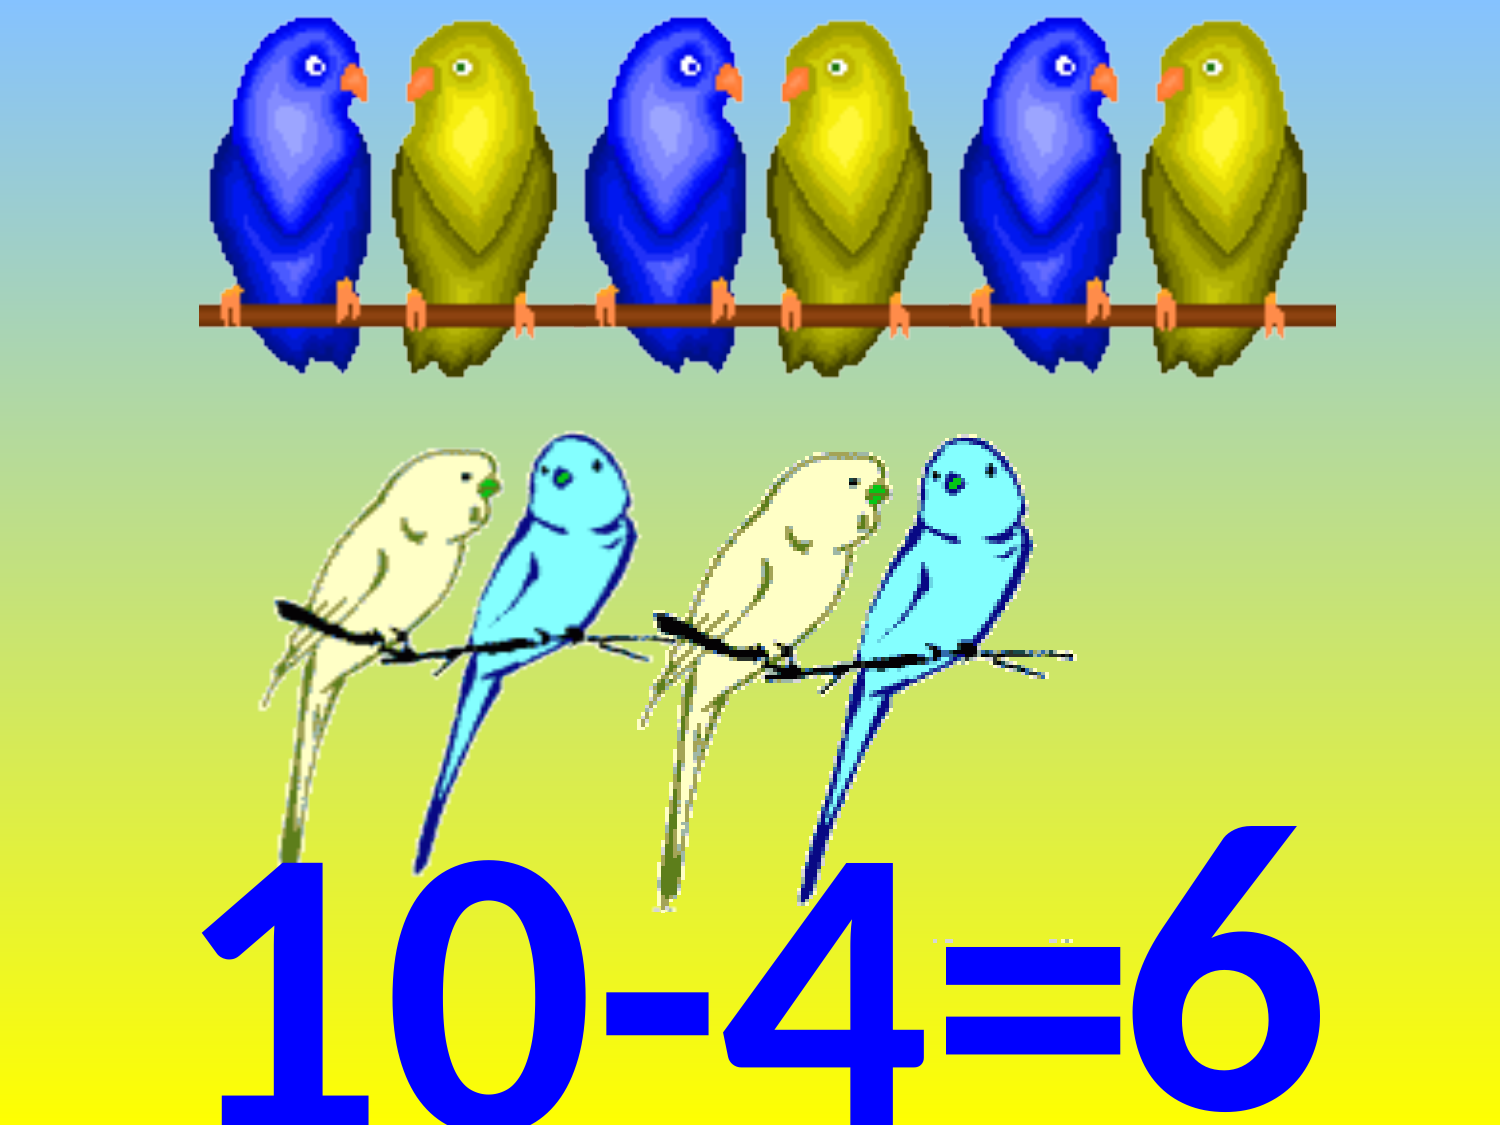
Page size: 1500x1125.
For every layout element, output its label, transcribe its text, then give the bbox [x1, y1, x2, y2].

text_box 6 [1101, 820, 1348, 1067]
picture [222, 398, 1102, 943]
text_box 10-4= [152, 855, 1161, 1078]
picture [198, 0, 1337, 387]
